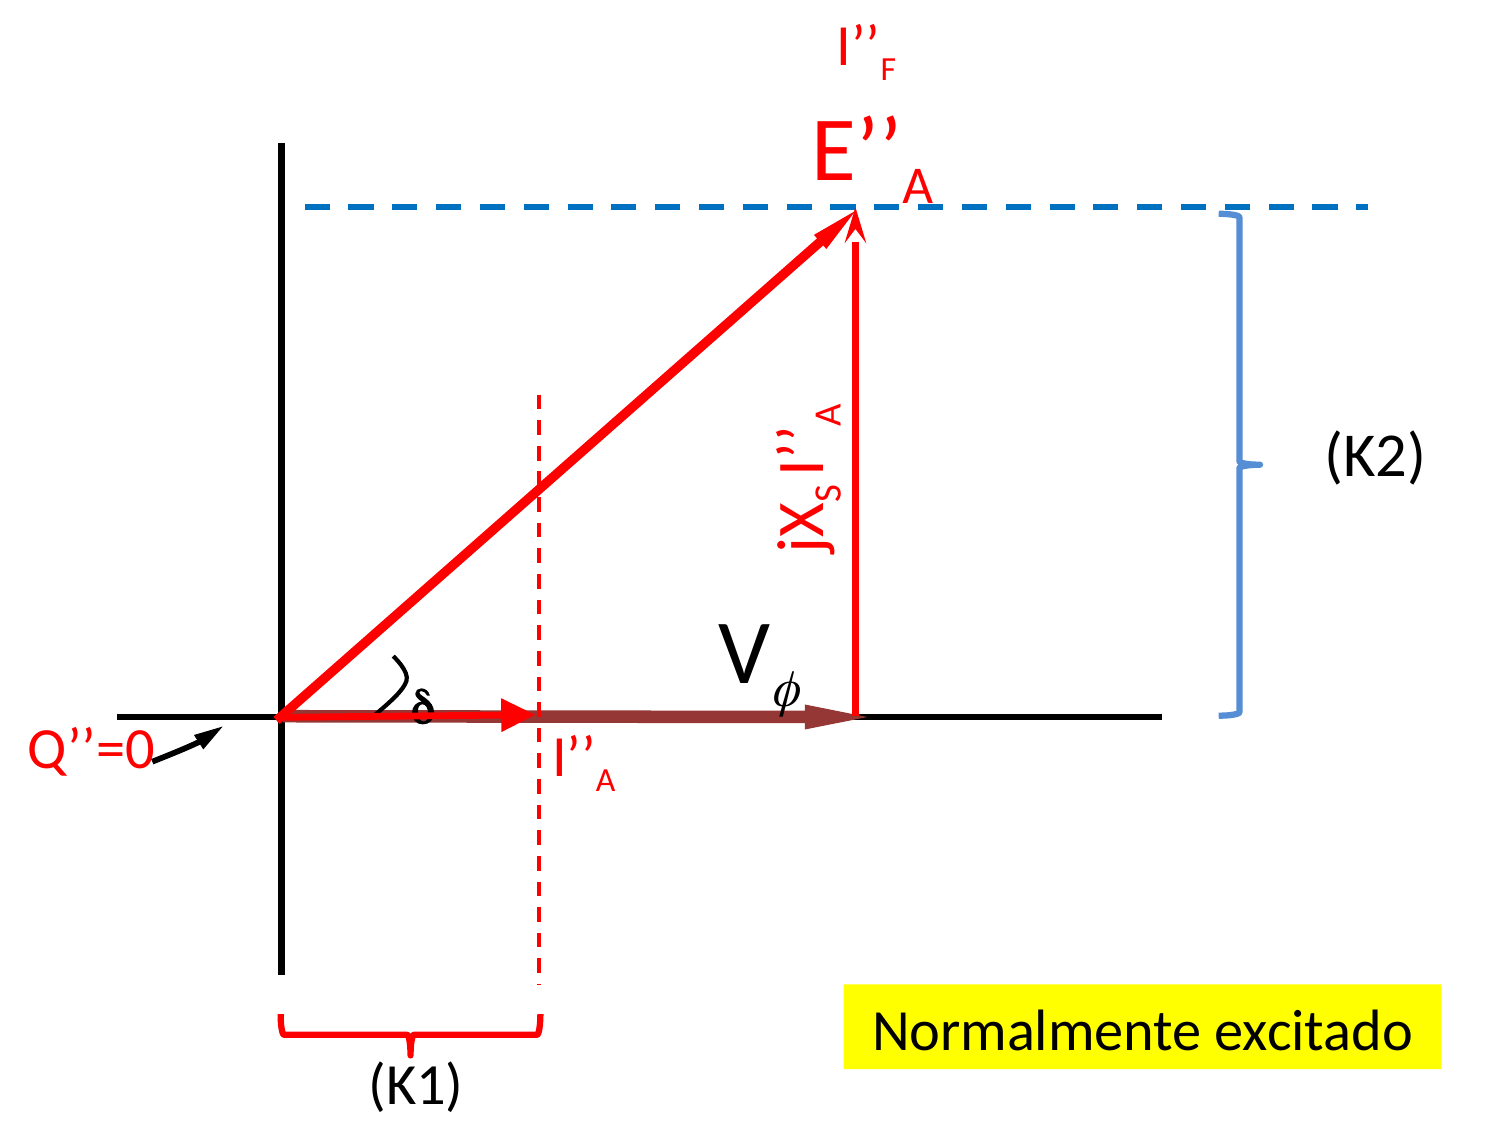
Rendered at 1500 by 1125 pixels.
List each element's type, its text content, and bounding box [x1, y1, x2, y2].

text_box I’’A [537, 730, 631, 806]
text_box (K1) [257, 1039, 575, 1124]
text_box [1218, 215, 1261, 717]
text_box Normalmente excitado [843, 984, 1442, 1070]
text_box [280, 714, 536, 718]
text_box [276, 210, 856, 721]
text_box [152, 726, 223, 763]
text_box Q’’=0 [0, 703, 194, 788]
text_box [860, 583, 868, 718]
text_box E’’A [860, 215, 961, 221]
text_box I’’F [822, 0, 912, 95]
text_box (K2) [1253, 406, 1500, 497]
text_box [279, 1014, 542, 1057]
text_box E’’A [796, 81, 961, 206]
